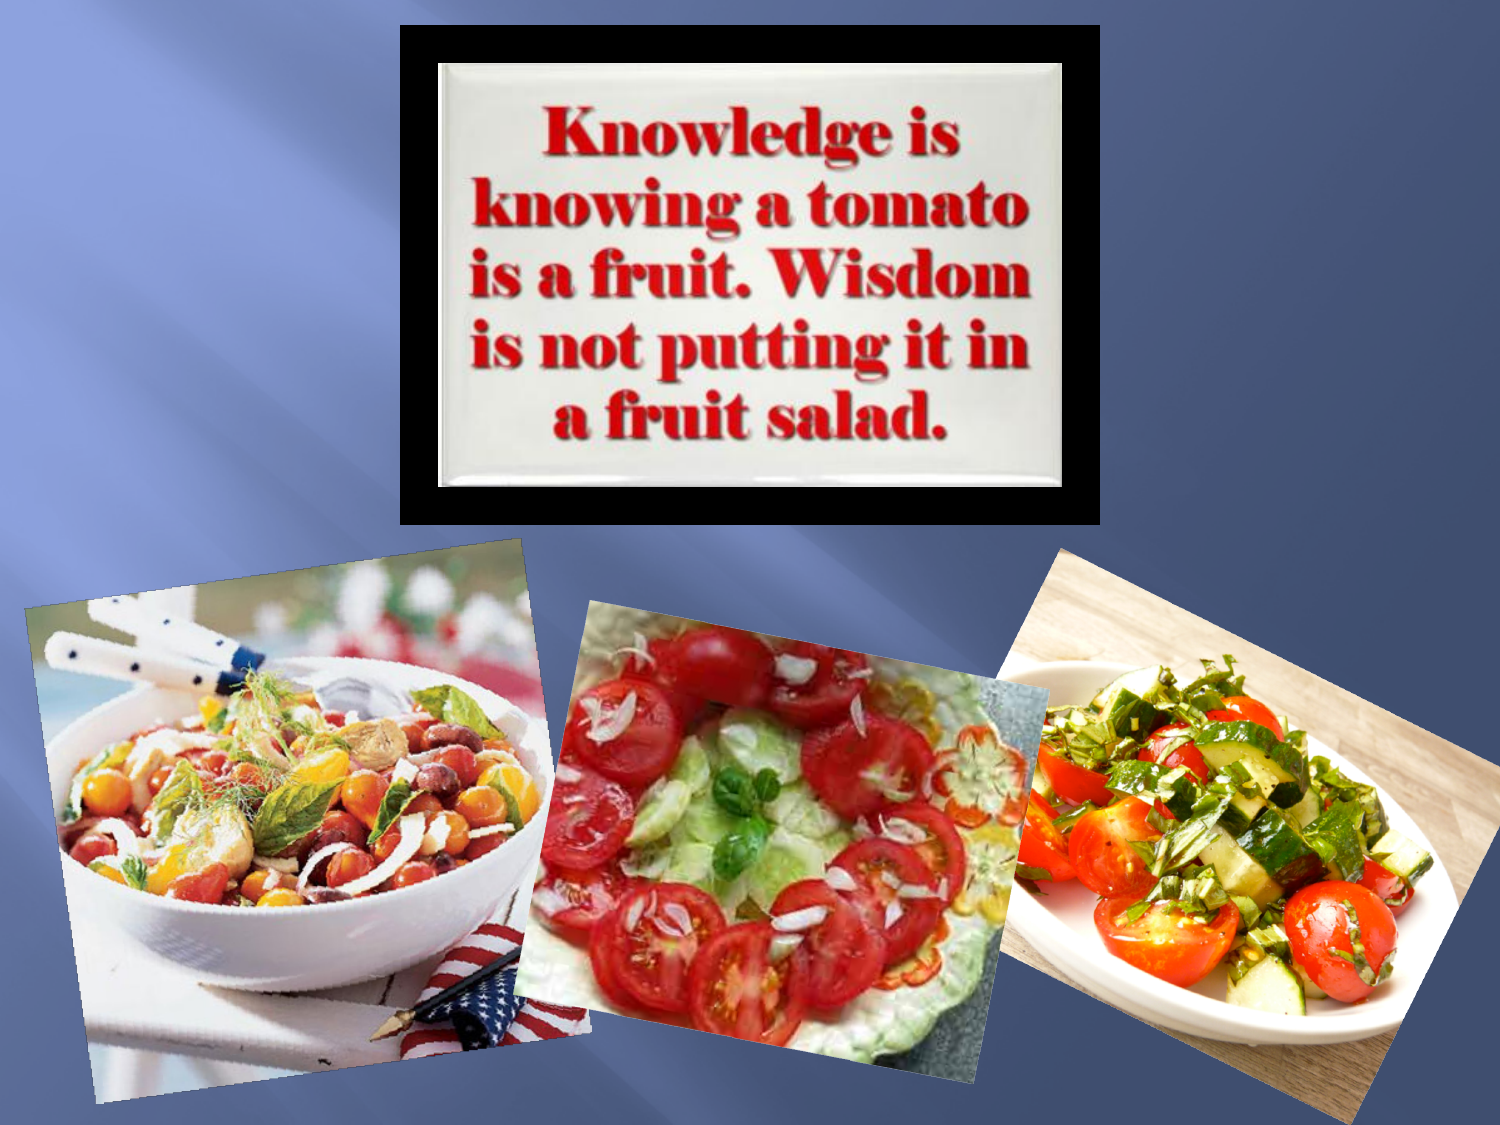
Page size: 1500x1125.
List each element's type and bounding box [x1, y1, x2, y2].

picture [25, 538, 1500, 1124]
picture [437, 62, 1063, 488]
